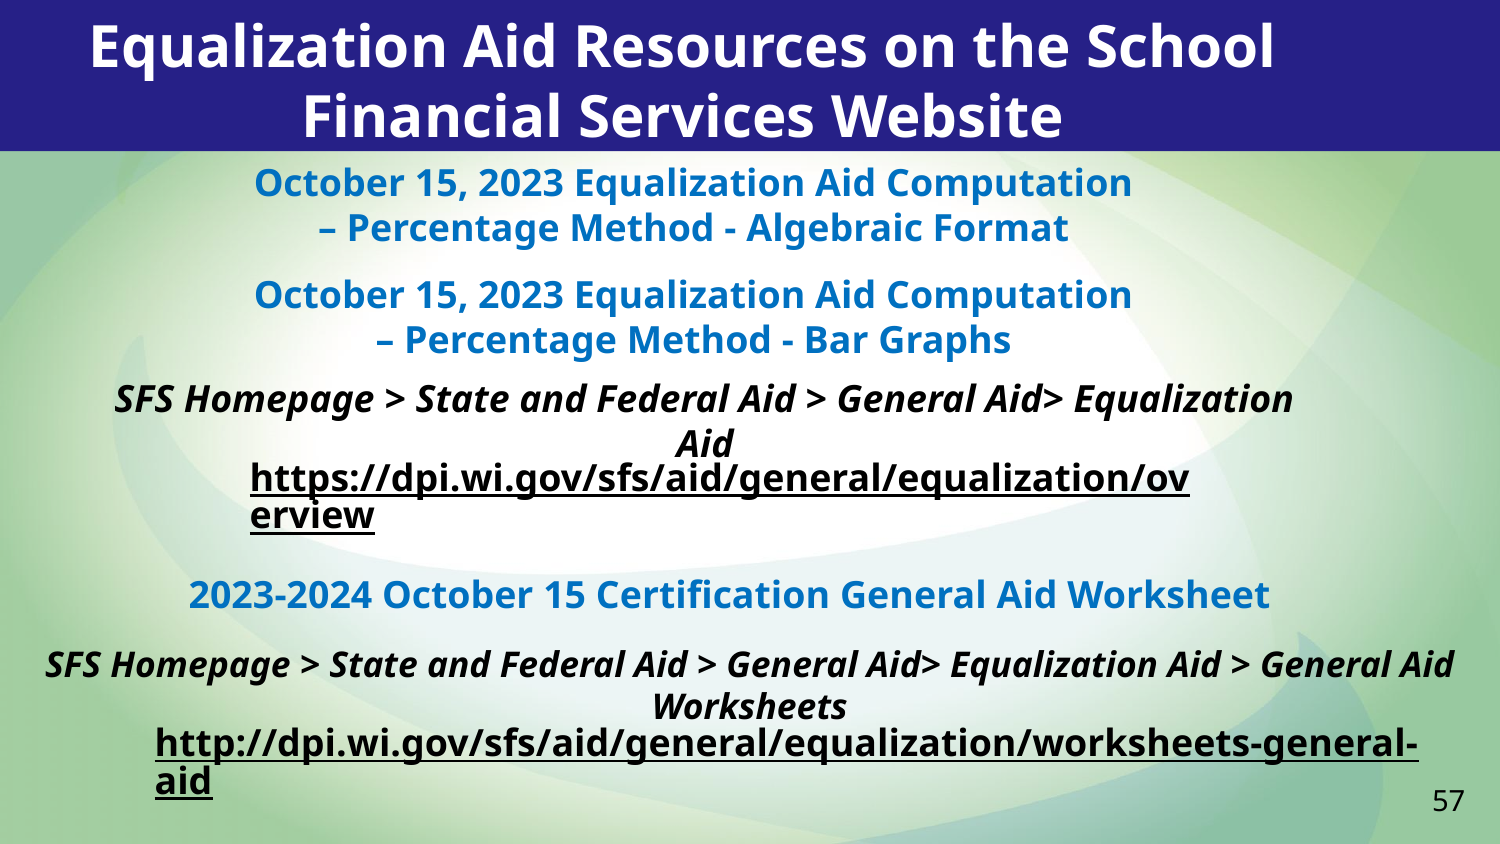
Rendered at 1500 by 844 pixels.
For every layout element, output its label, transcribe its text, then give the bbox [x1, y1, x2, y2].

text_box https://dpi.wi.gov/sfs/aid/general/equalization/overview [234, 446, 1209, 558]
table_cell [0, 152, 1500, 634]
text_box http://dpi.wi.gov/sfs/aid/general/equalization/worksheets-general-aid [139, 735, 1457, 778]
text_box SFS Homepage > State and Federal Aid > General Aid> Equalization Aid [78, 367, 1332, 473]
text_box Equalization Aid Resources on the School Financial Services Website [45, 14, 1320, 155]
text_box 2023-2024 October 15 Certification General Aid Worksheet [148, 563, 1313, 624]
table_cell [0, 735, 1500, 844]
text_box SFS Homepage > State and Federal Aid > General Aid> Equalization Aid > General Aid Worksheets [0, 634, 1500, 735]
text_box 57 [1417, 774, 1500, 828]
text_box October 15, 2023 Equalization Aid Computation – Percentage Method - Algebraic Format October 15, 2023 Equalization Aid Computation – Percentage Method - Bar Graphs [234, 155, 1154, 367]
